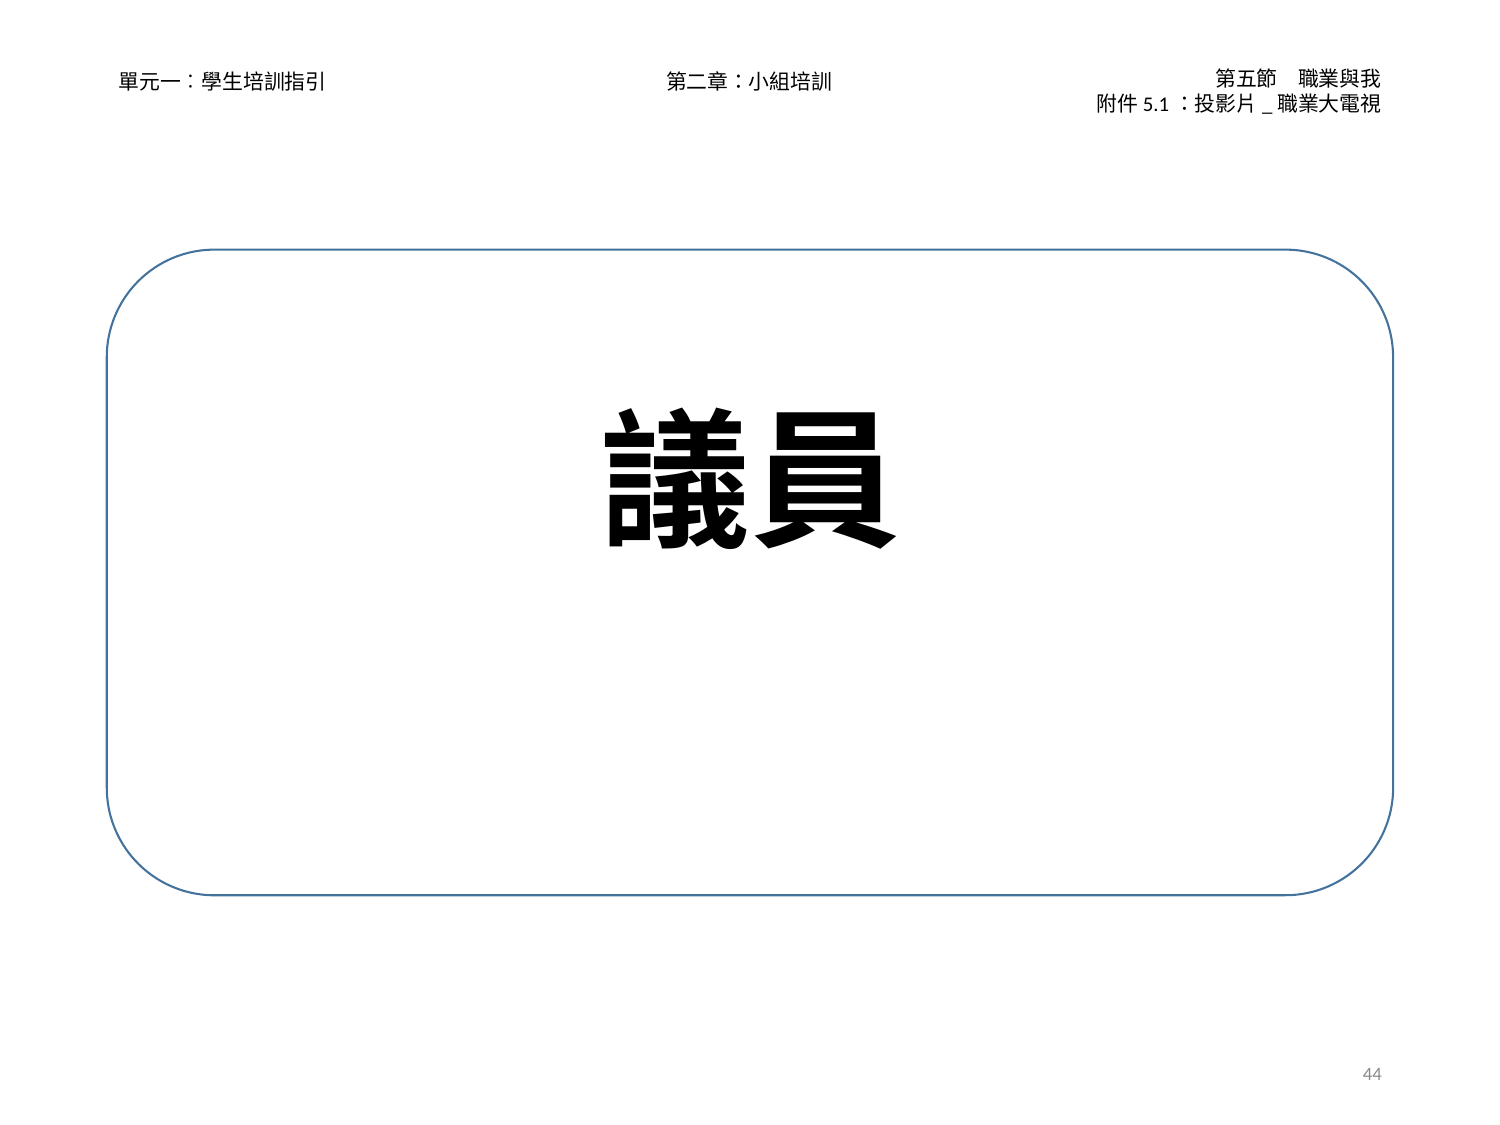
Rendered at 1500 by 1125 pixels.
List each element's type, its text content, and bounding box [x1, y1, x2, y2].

text_box [105, 252, 1395, 897]
title 議員 [187, 184, 1313, 576]
slide_number 44 [1059, 1042, 1397, 1103]
